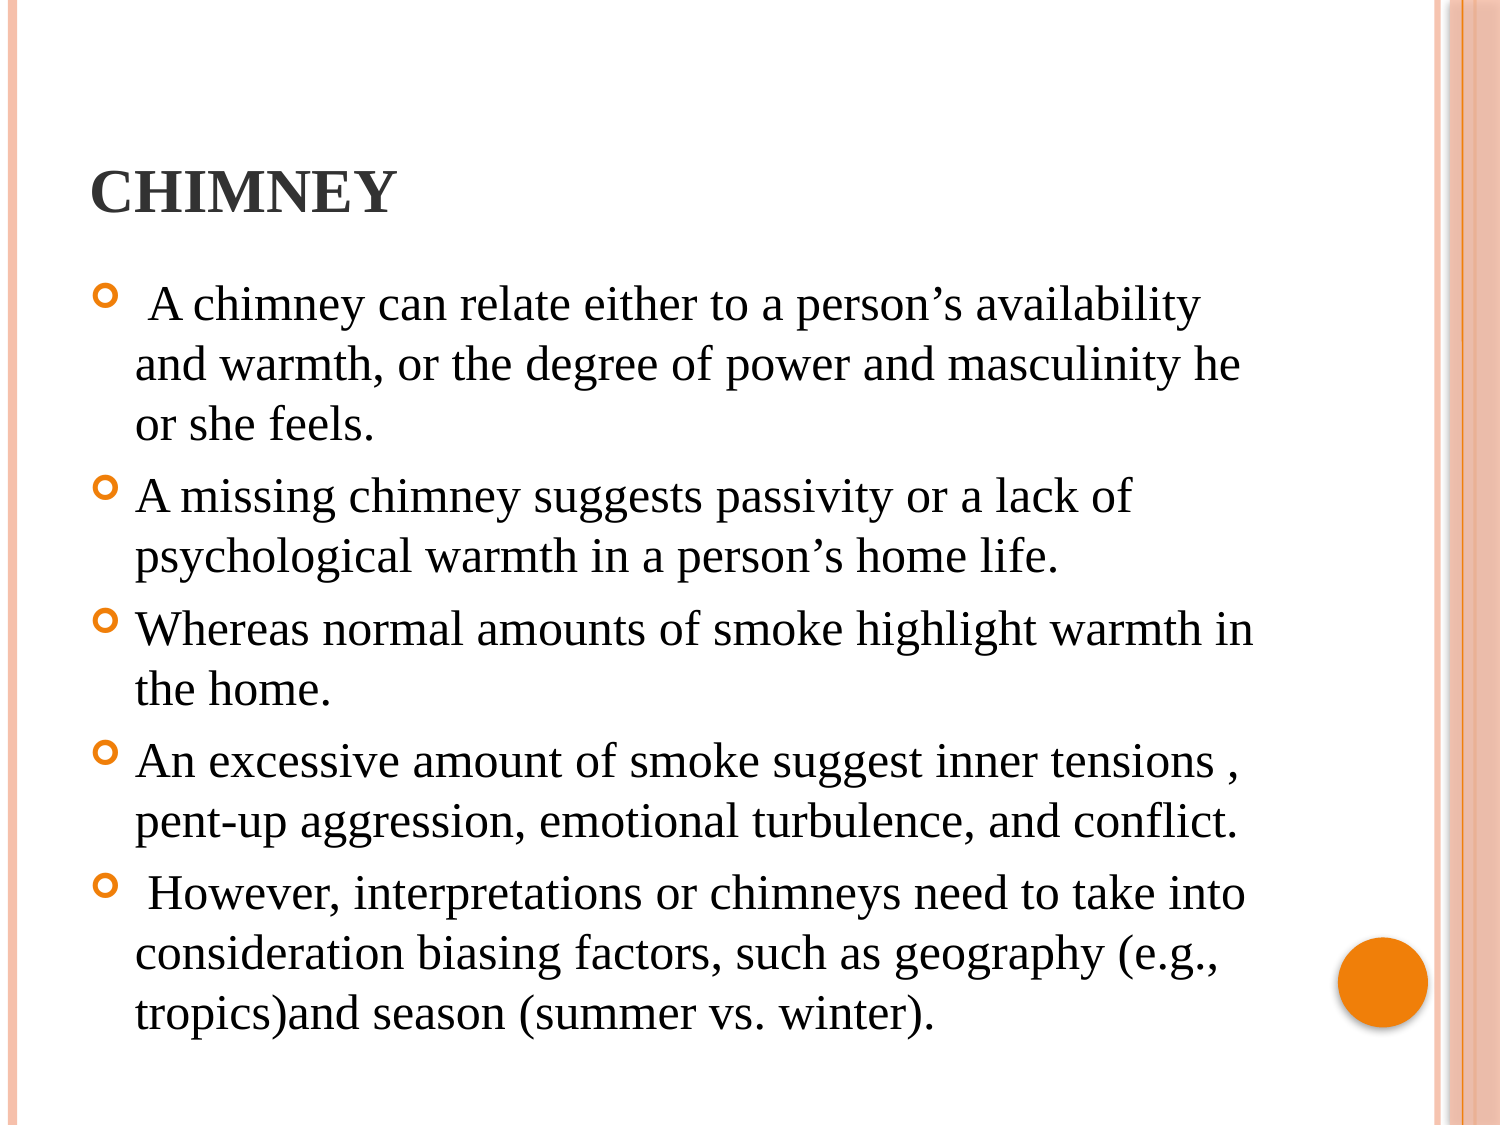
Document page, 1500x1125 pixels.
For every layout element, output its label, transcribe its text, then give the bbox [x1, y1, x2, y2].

list A chimney can relate either to a person’s availability and warmth, or the degree of power and masculinity he or she feels. A missing chimney suggests passivity or a lack of psychological warmth in a person’s home life. Whereas normal amounts of smoke highlight warmth in the home. An excessive amount of smoke suggest inner tensions , pent-up aggression, emotional turbulence, and conflict. However, interpretations or chimneys need to take into consideration biasing factors, such as geography (e.g., tropics)and season (summer vs. winter). [75, 262, 1300, 1062]
title Chimney [75, 45, 1300, 233]
